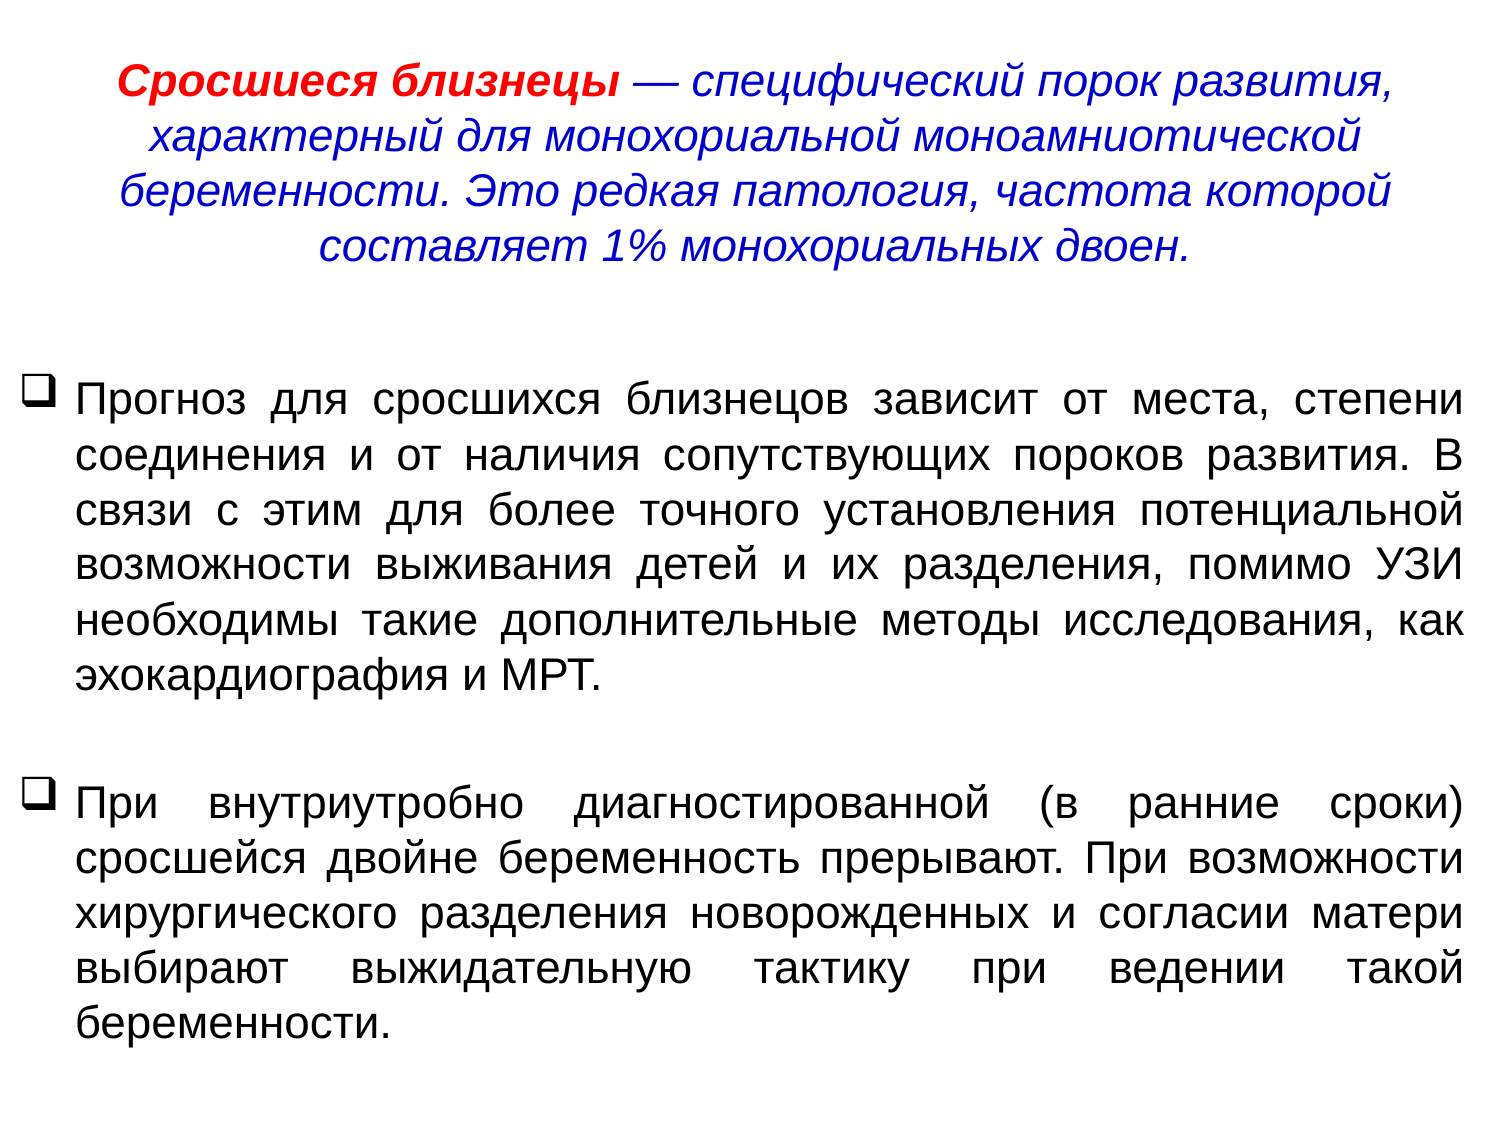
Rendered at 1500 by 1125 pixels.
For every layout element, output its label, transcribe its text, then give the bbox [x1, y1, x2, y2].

title Сросшиеся близнецы — специфический порок развития, характерный для монохориальной моноамниотической беременности. Это редкая патология, частота которой составляет 1% монохориальных двоен. [41, 30, 1471, 291]
list Прогноз для сросшихся близнецов зависит от места, степени соединения и от наличия сопутствующих пороков развития. В связи с этим для более точного установления потенциальной возможности выживания детей и их разделения, помимо УЗИ необходимы такие дополнительные методы исследования, как эхокардиография и МРТ. При внутриутробно диагностированной (в ранние сроки) сросшейся двойне беременность прерывают. При возможности хирургического разделения новорожденных и согласии матери выбирают выжидательную тактику при ведении такой беременности. [3, 361, 1481, 1083]
